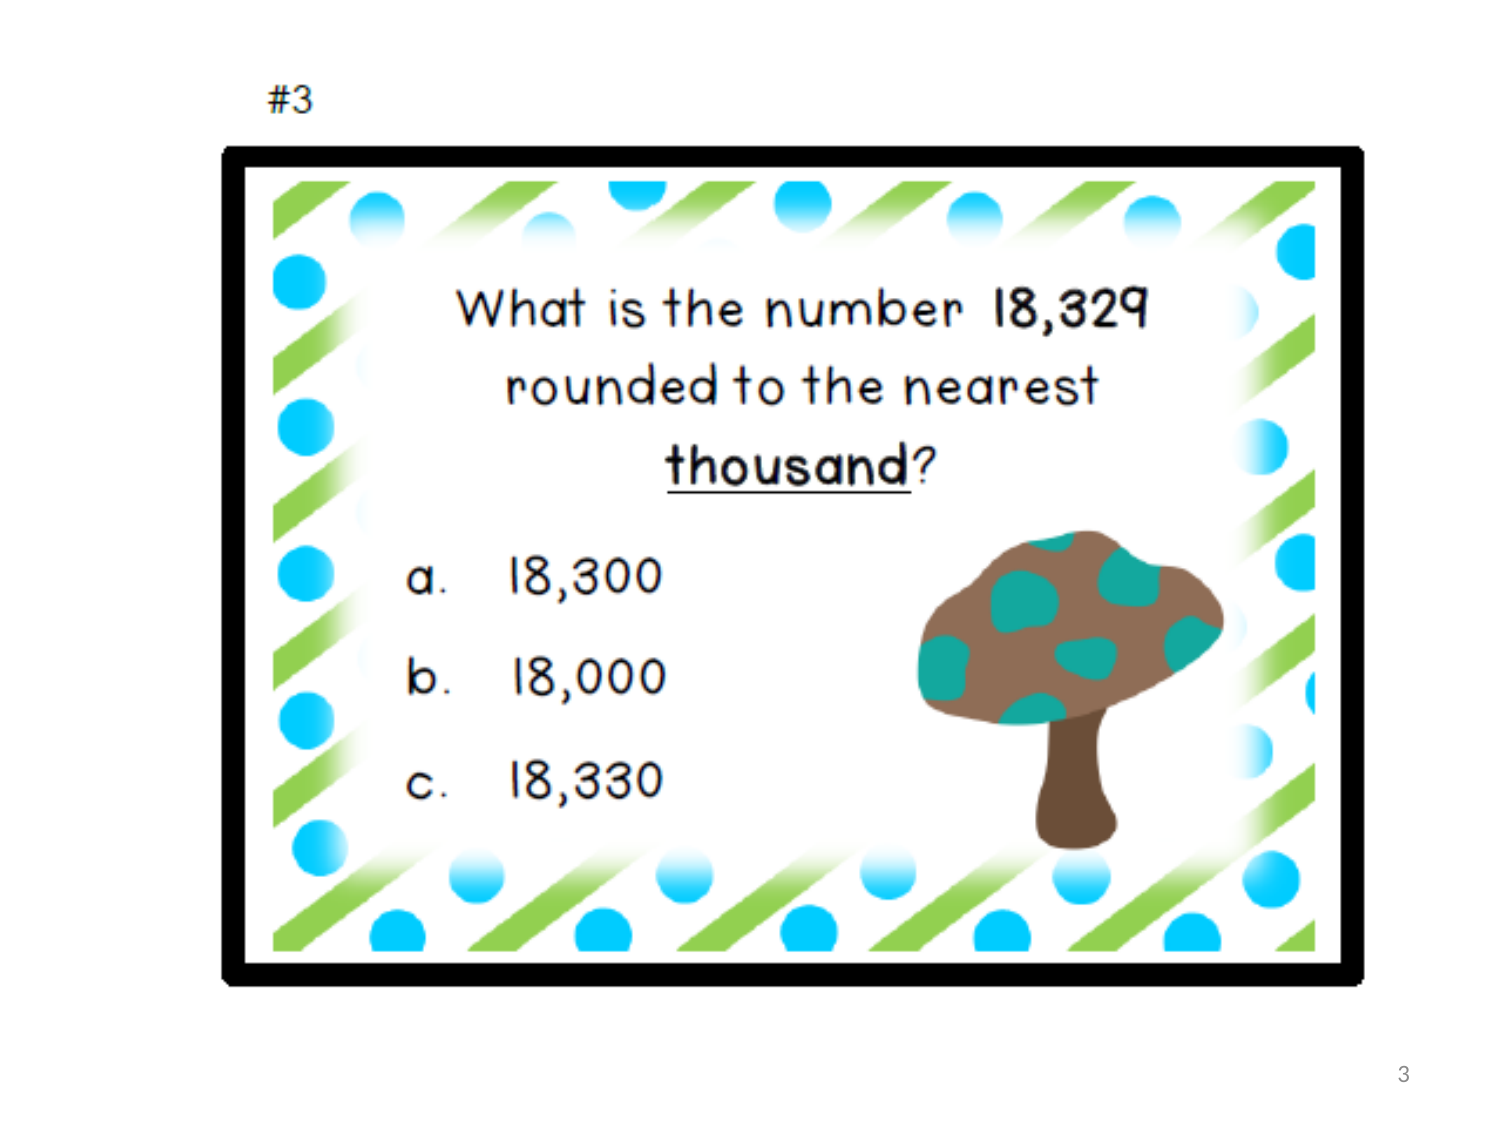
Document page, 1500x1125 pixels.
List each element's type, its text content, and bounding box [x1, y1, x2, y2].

slide_number 3 [1074, 1042, 1425, 1103]
picture [187, 74, 1386, 999]
